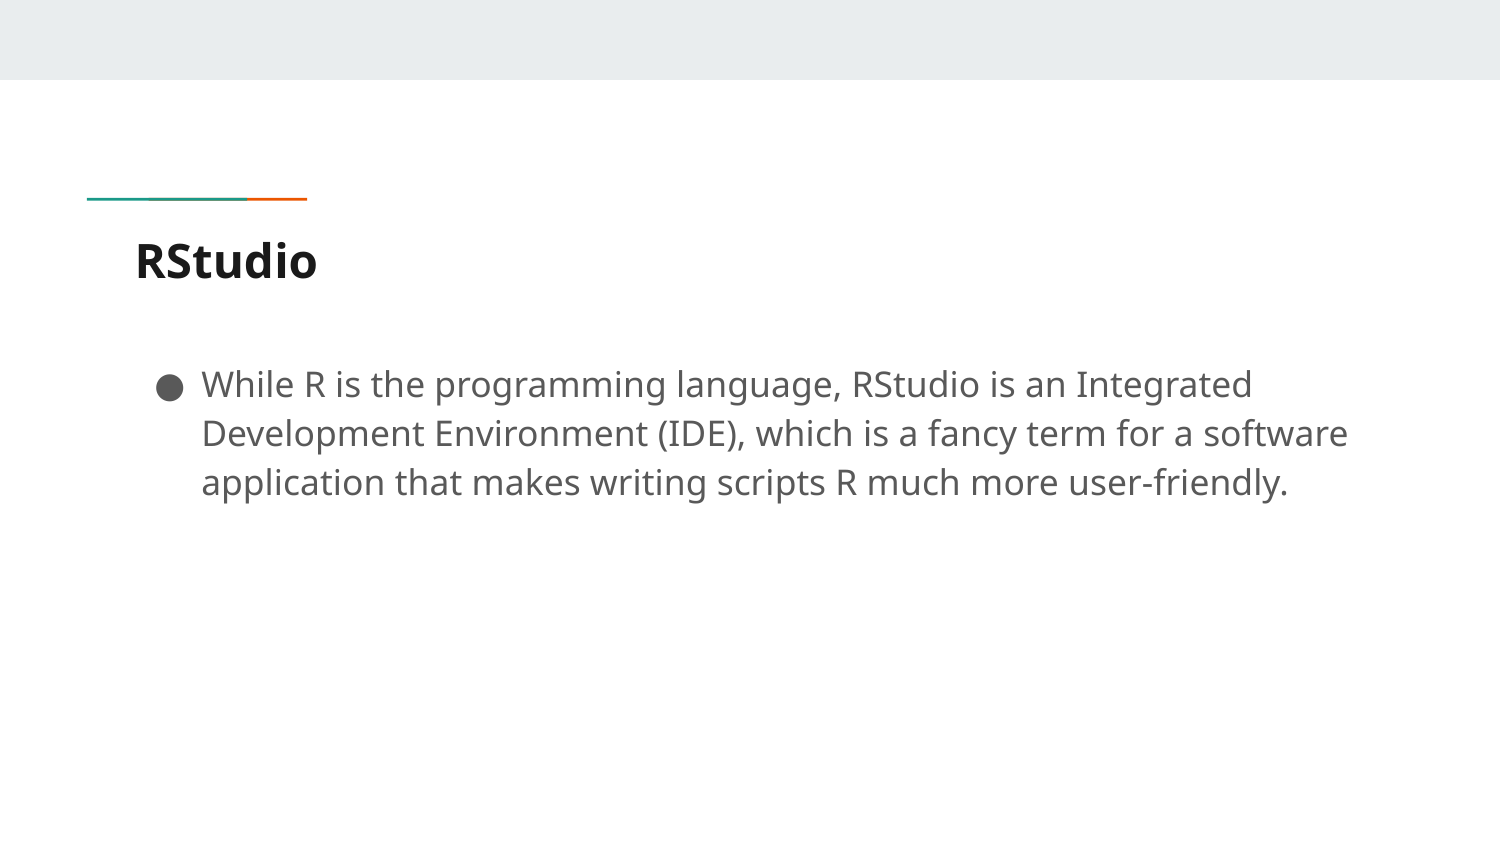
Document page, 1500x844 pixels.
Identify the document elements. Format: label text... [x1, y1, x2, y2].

title RStudio [119, 216, 1381, 305]
list While R is the programming language, RStudio is an Integrated Development Environment (IDE), which is a fancy term for a software application that makes writing scripts R much more user-friendly. [119, 341, 1381, 827]
